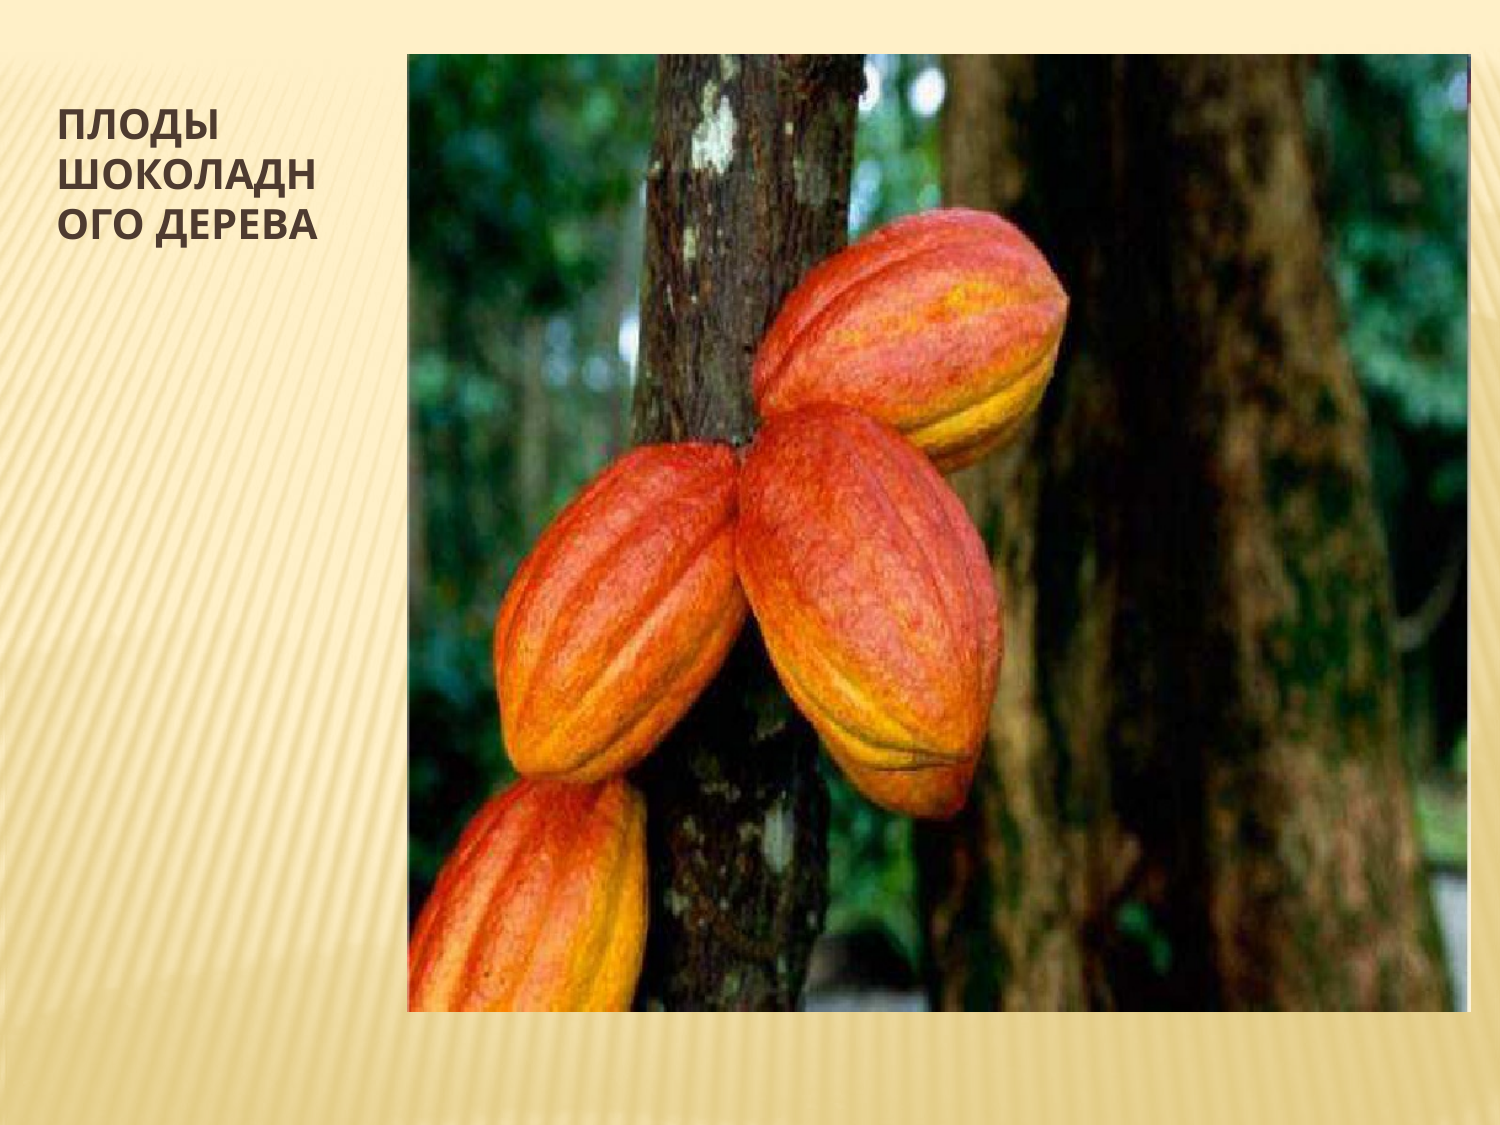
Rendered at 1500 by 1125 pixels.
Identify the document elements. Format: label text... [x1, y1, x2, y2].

title ПЛОДЫ ШОКОЛАДНОГО ДЕРЕВА [41, 54, 361, 291]
picture [407, 54, 1471, 1012]
